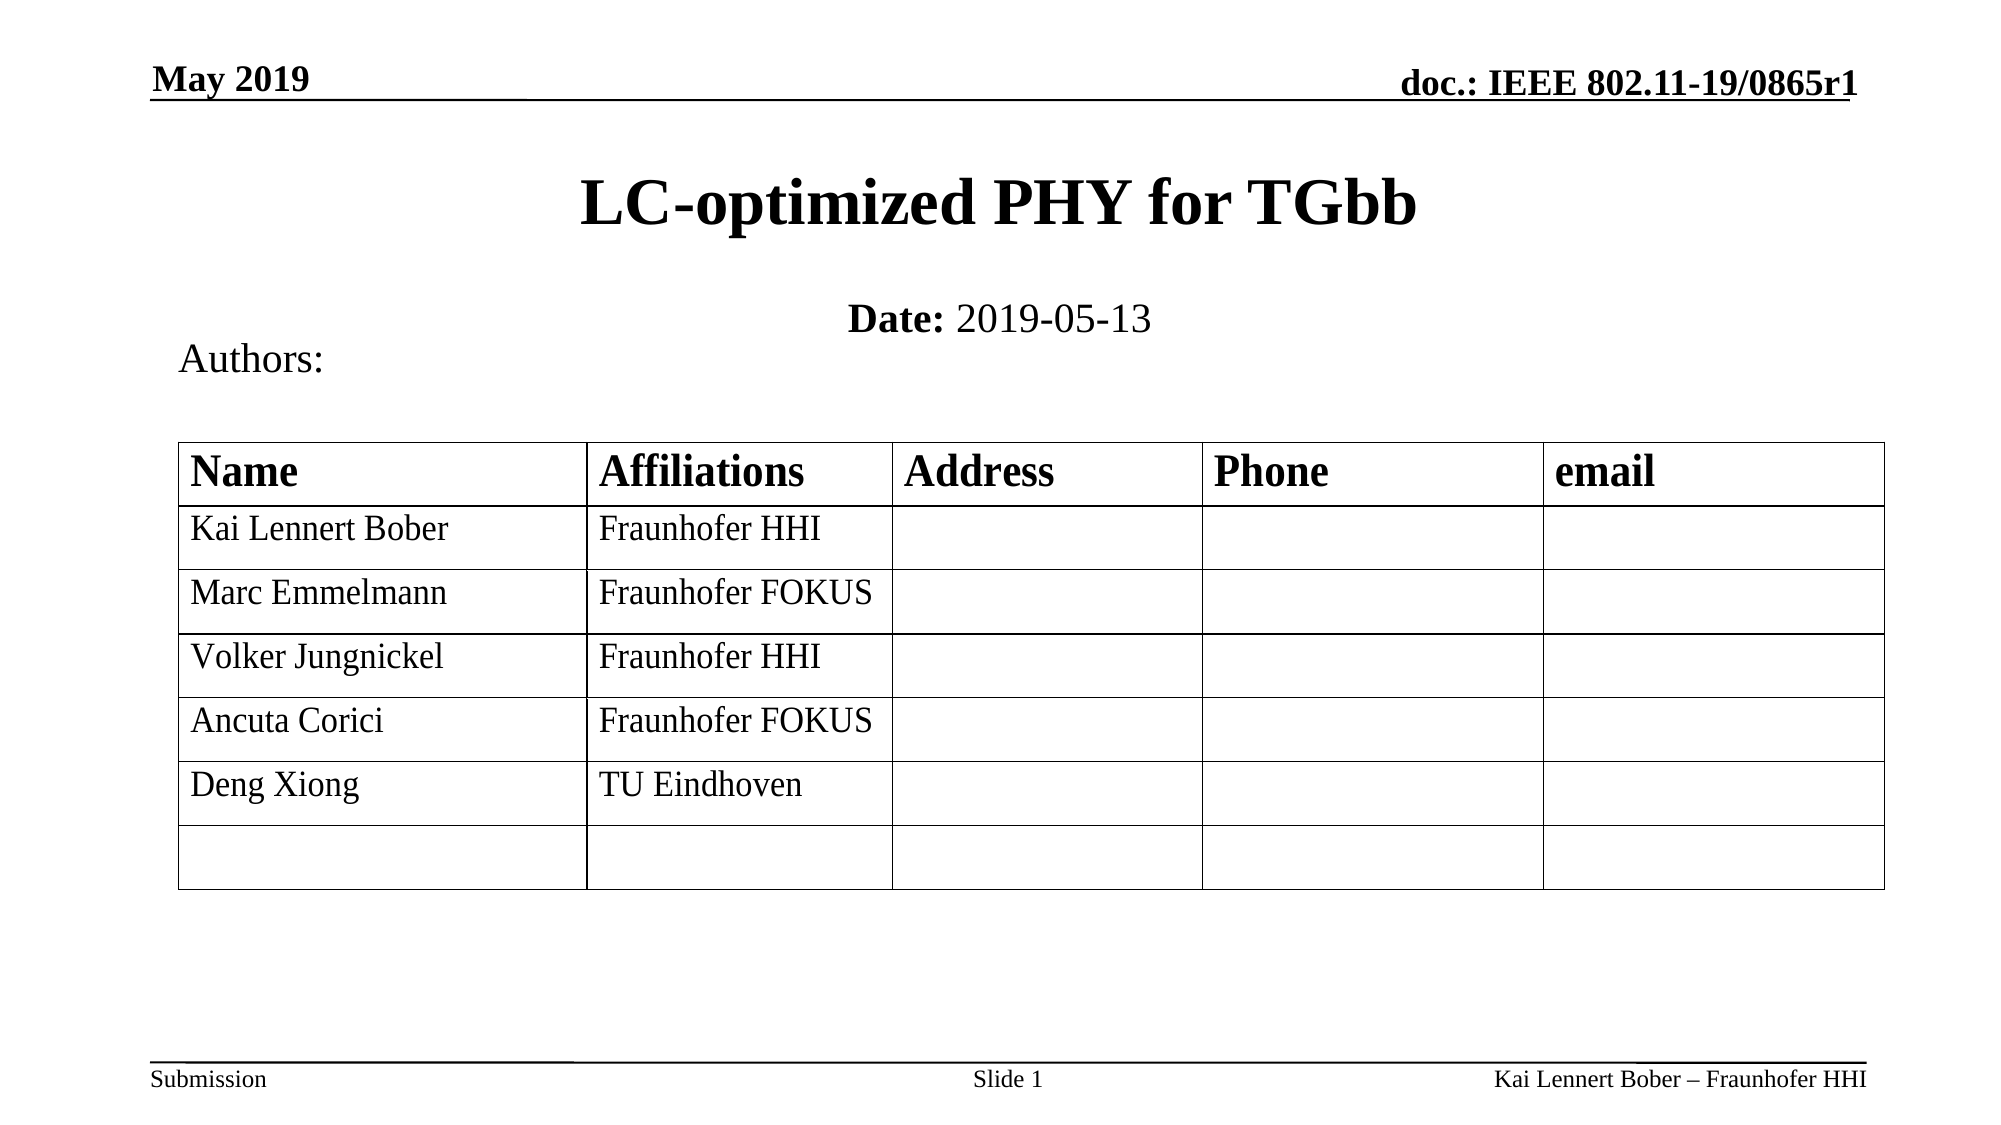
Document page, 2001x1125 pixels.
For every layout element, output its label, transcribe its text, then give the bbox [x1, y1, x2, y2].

title LC-optimized PHY for TGbb [149, 76, 1851, 319]
slide_number Slide 1 [950, 1061, 1067, 1123]
subtitle Date: 2019-05-13 [299, 283, 1701, 362]
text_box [162, 441, 1934, 1038]
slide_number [152, 54, 563, 100]
text_box Authors: [162, 323, 401, 387]
